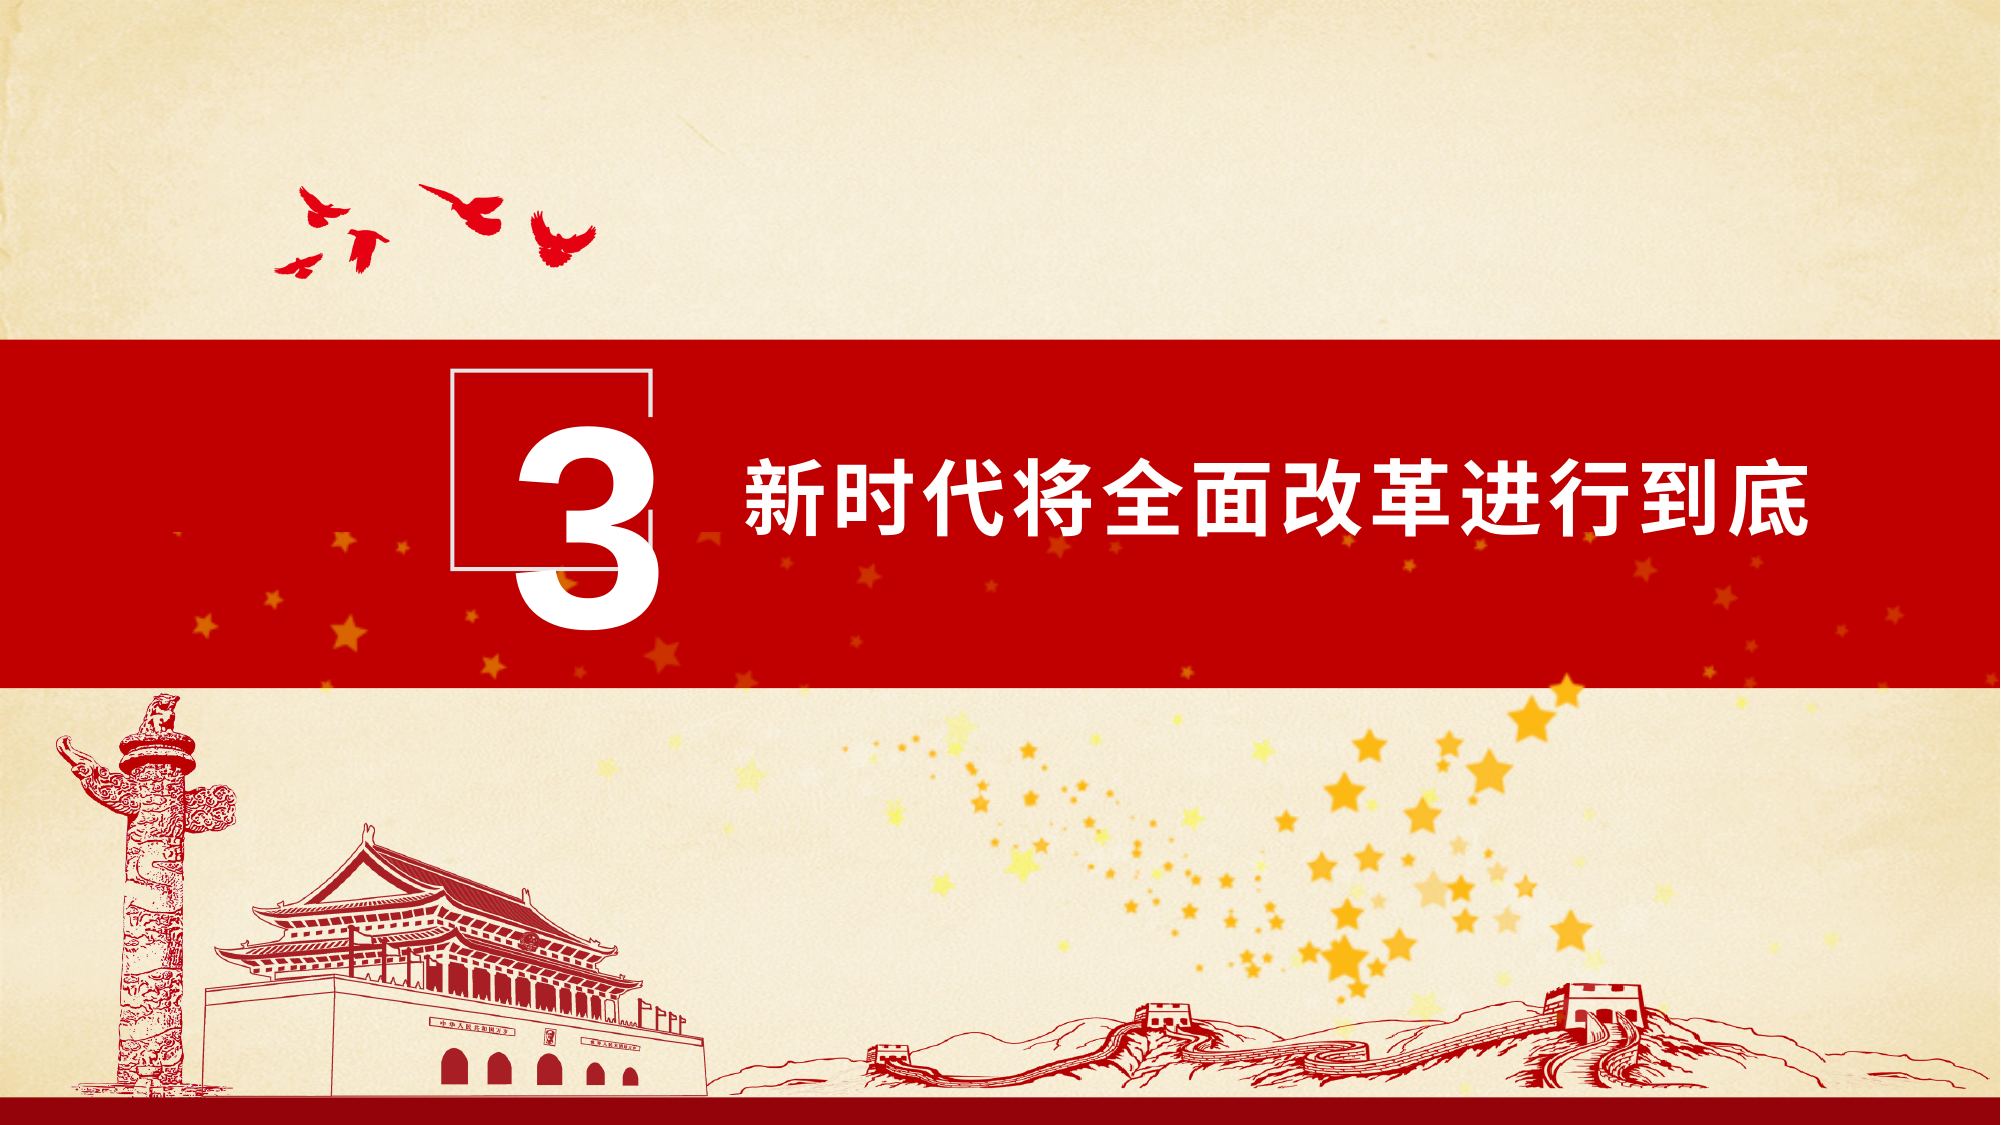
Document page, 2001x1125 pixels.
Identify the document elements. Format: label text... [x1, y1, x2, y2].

text_box 3 [509, 339, 670, 532]
picture [0, 0, 2001, 1125]
text_box [670, 339, 2000, 532]
text_box 新时代将全面改革进行到底 [728, 438, 1846, 532]
text_box [450, 368, 509, 532]
text_box [0, 339, 509, 689]
text_box [0, 1096, 2000, 1125]
